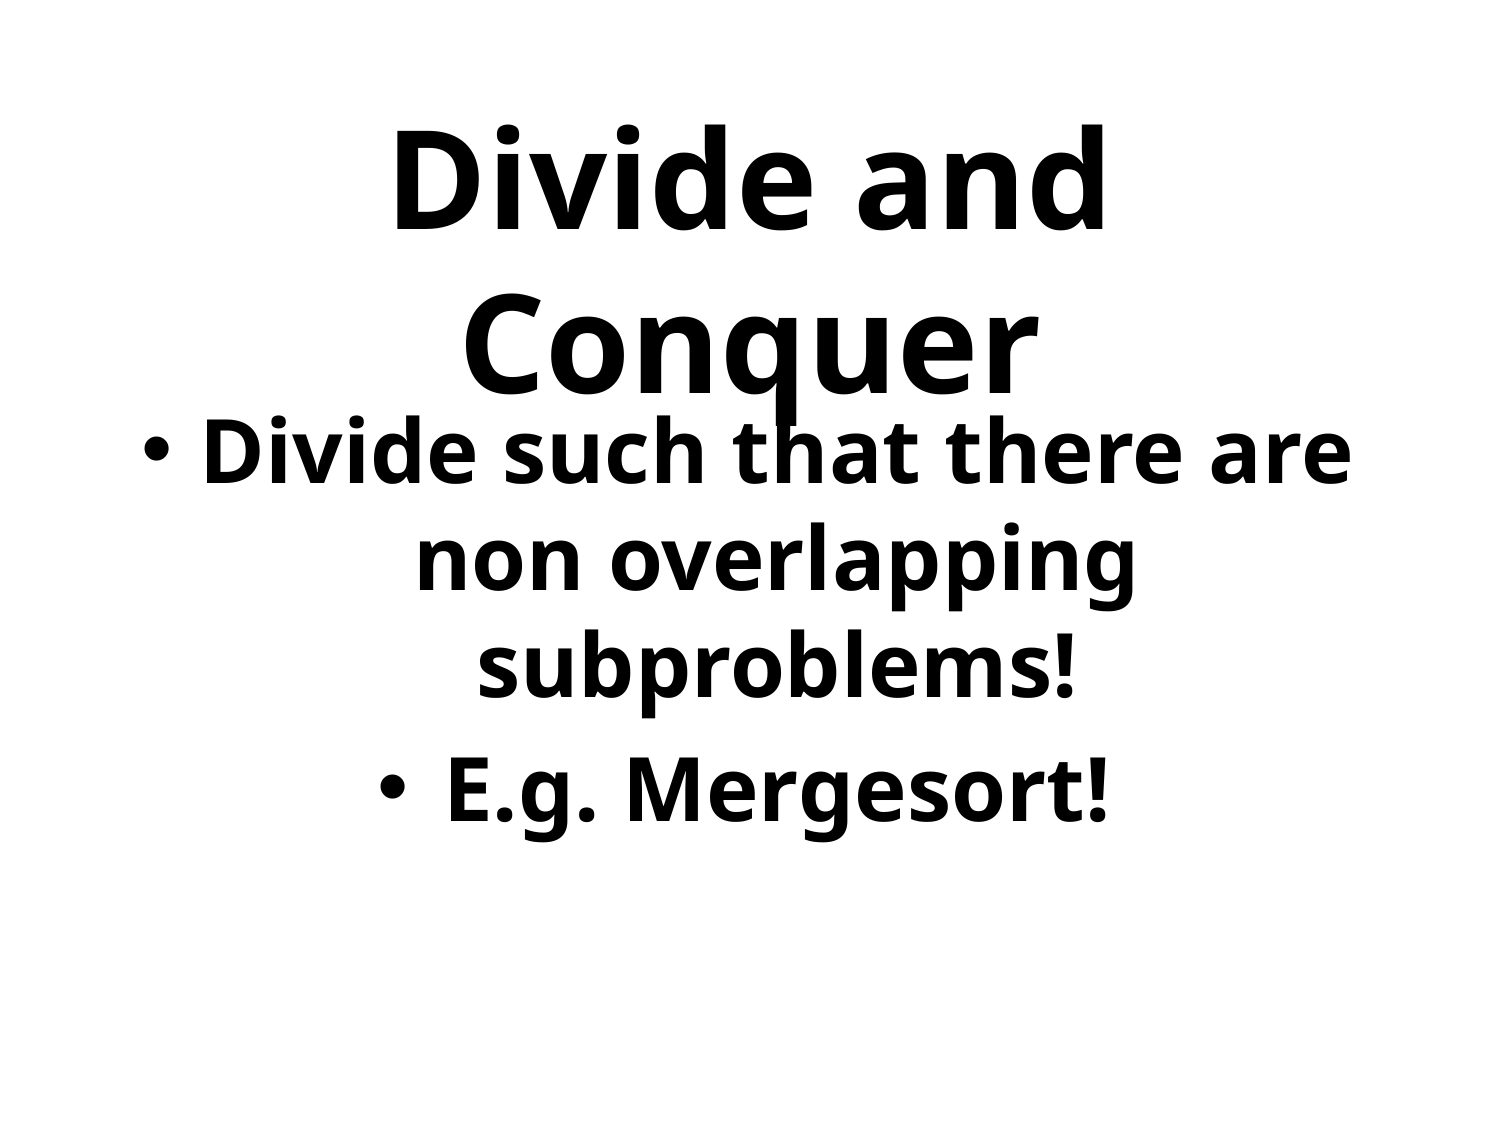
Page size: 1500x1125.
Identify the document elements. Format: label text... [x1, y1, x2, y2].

title Divide and Conquer [75, 162, 1425, 351]
list Divide such that there are non overlapping subproblems! E.g. Mergesort! [75, 387, 1425, 849]
